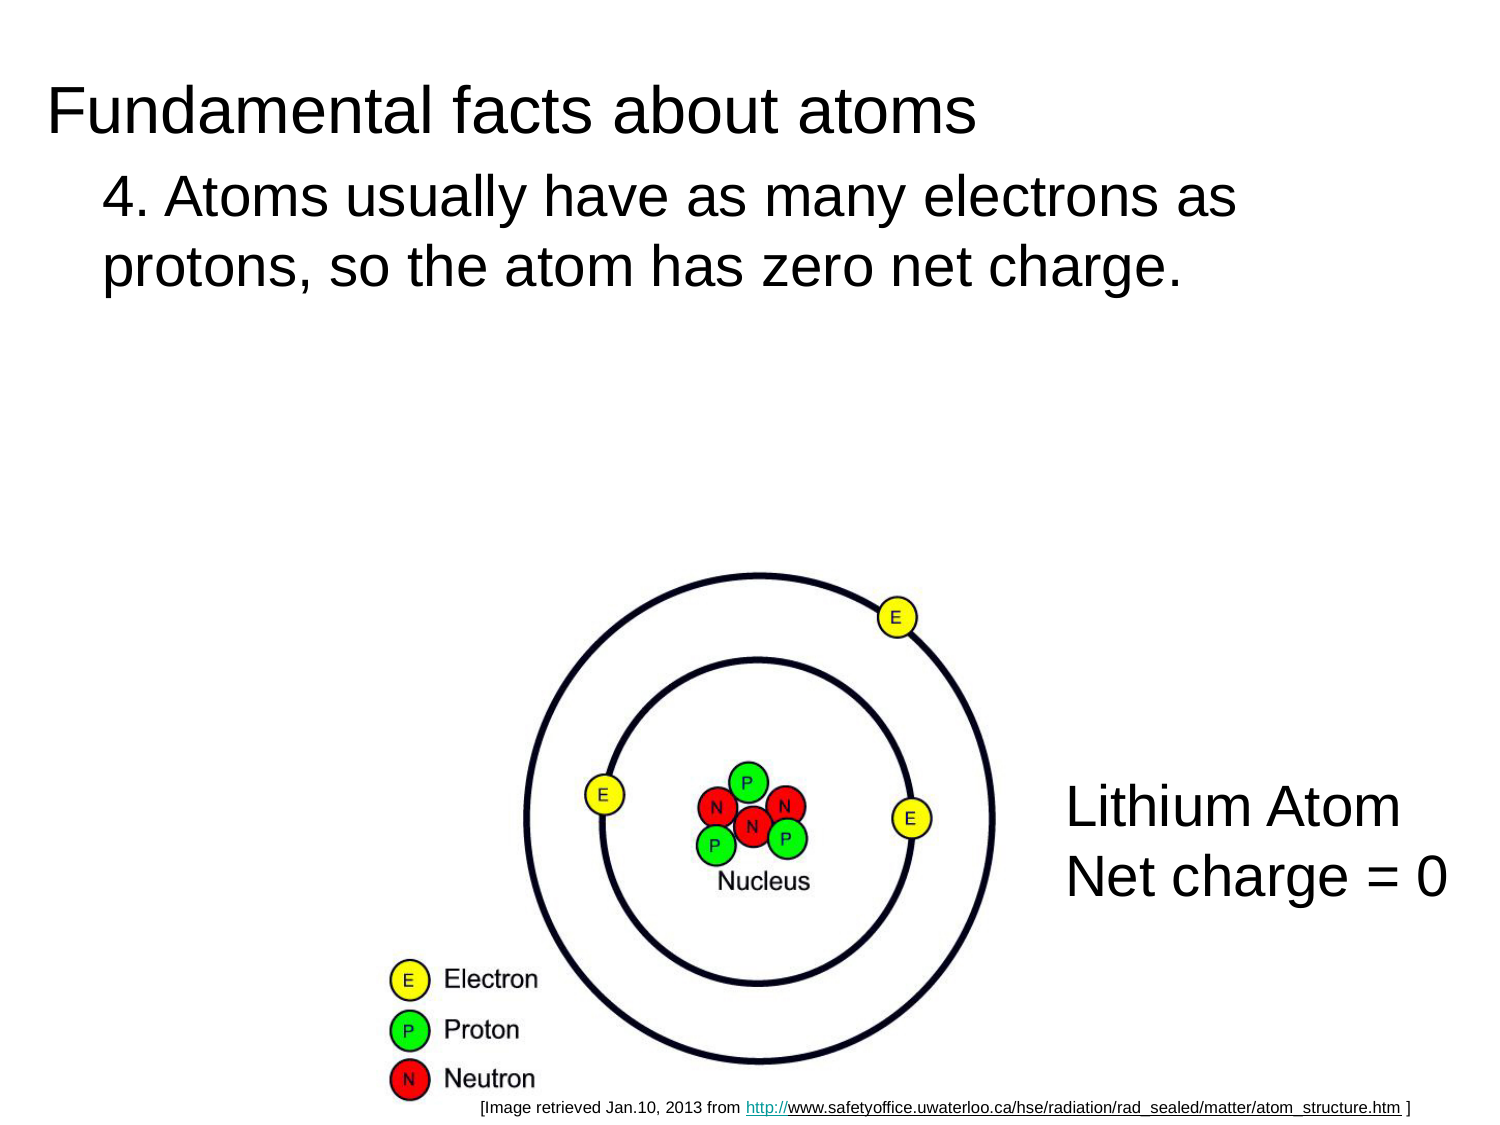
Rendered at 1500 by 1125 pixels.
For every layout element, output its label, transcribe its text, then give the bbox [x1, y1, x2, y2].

text_box Lithium Atom Net charge = 0 [1123, 761, 1482, 916]
text_box [Image retrieved Jan.10, 2013 from http://www.safetyoffice.uwaterloo.ca/hse/radiation/rad_sealed/matter/atom_structure.htm ] [1123, 1089, 1427, 1125]
list Fundamental facts about atoms 4. Atoms usually have as many electrons as protons, so the atom has zero net charge. [30, 58, 1482, 413]
picture [343, 518, 1119, 1125]
